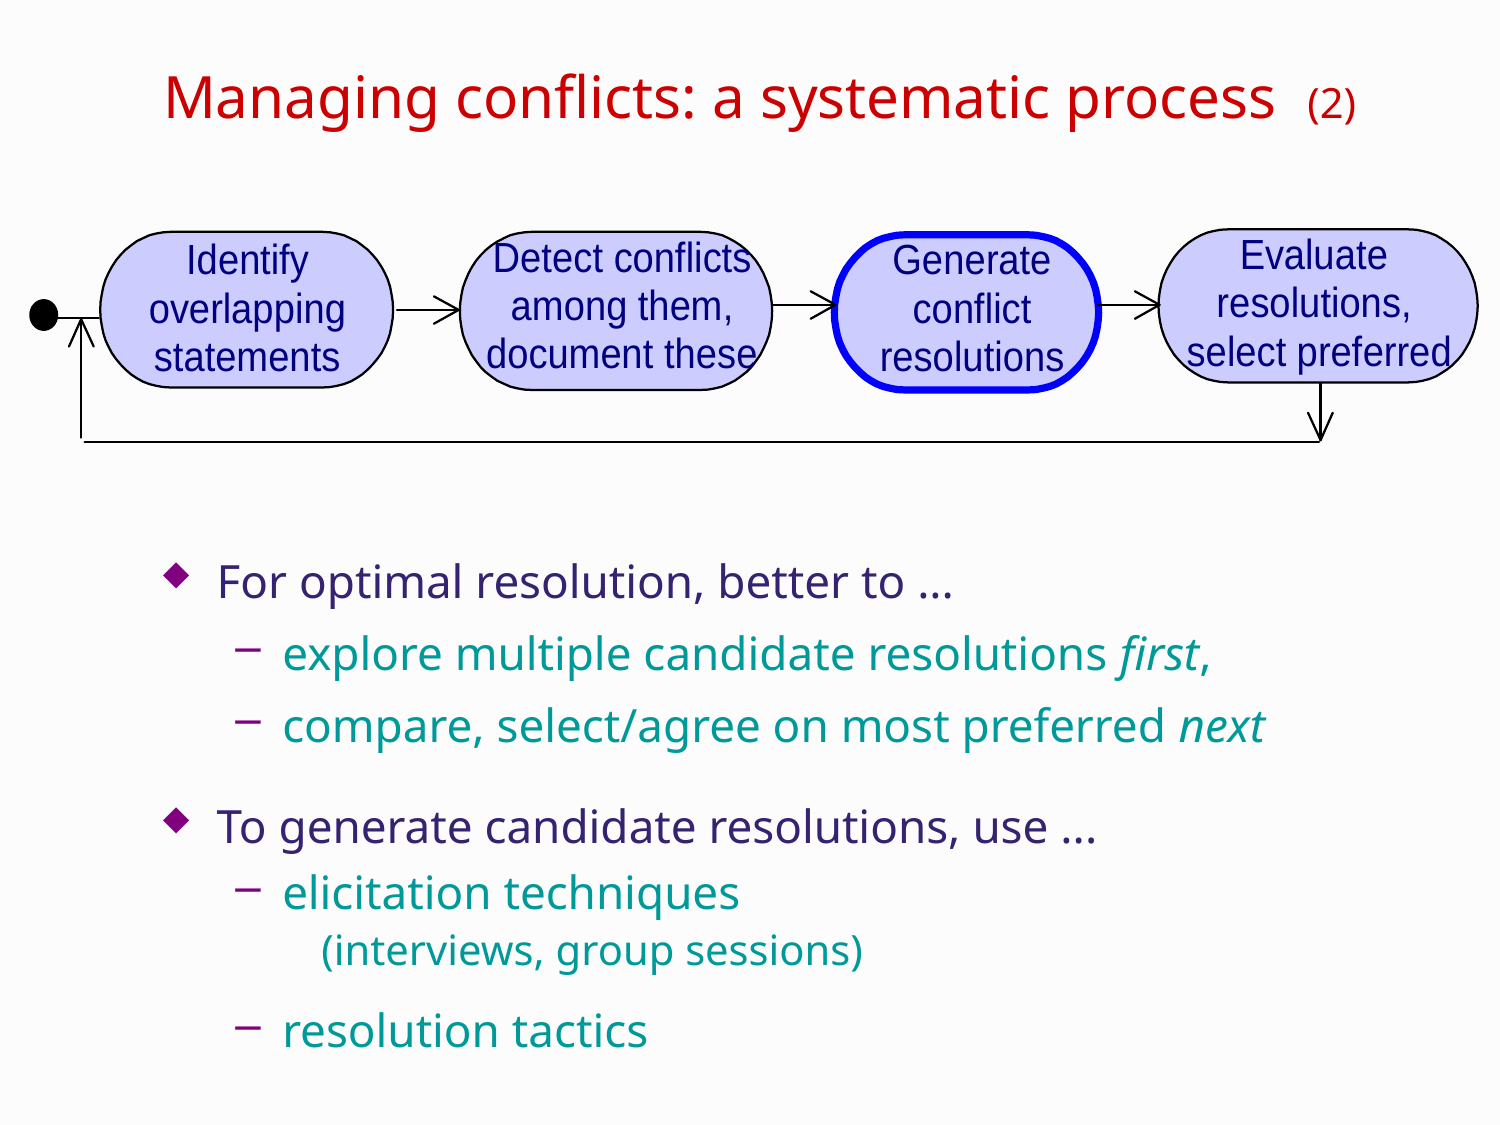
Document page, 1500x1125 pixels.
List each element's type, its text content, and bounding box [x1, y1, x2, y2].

title Managing conflicts: a systematic process (2) [50, 32, 1470, 158]
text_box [28, 205, 1494, 461]
list For optimal resolution, better to ... explore multiple candidate resolutions first, compare, select/agree on most preferred next To generate candidate resolutions, use ... elicitation techniques (interviews, group sessions) resolution tactics [23, 514, 1403, 1090]
